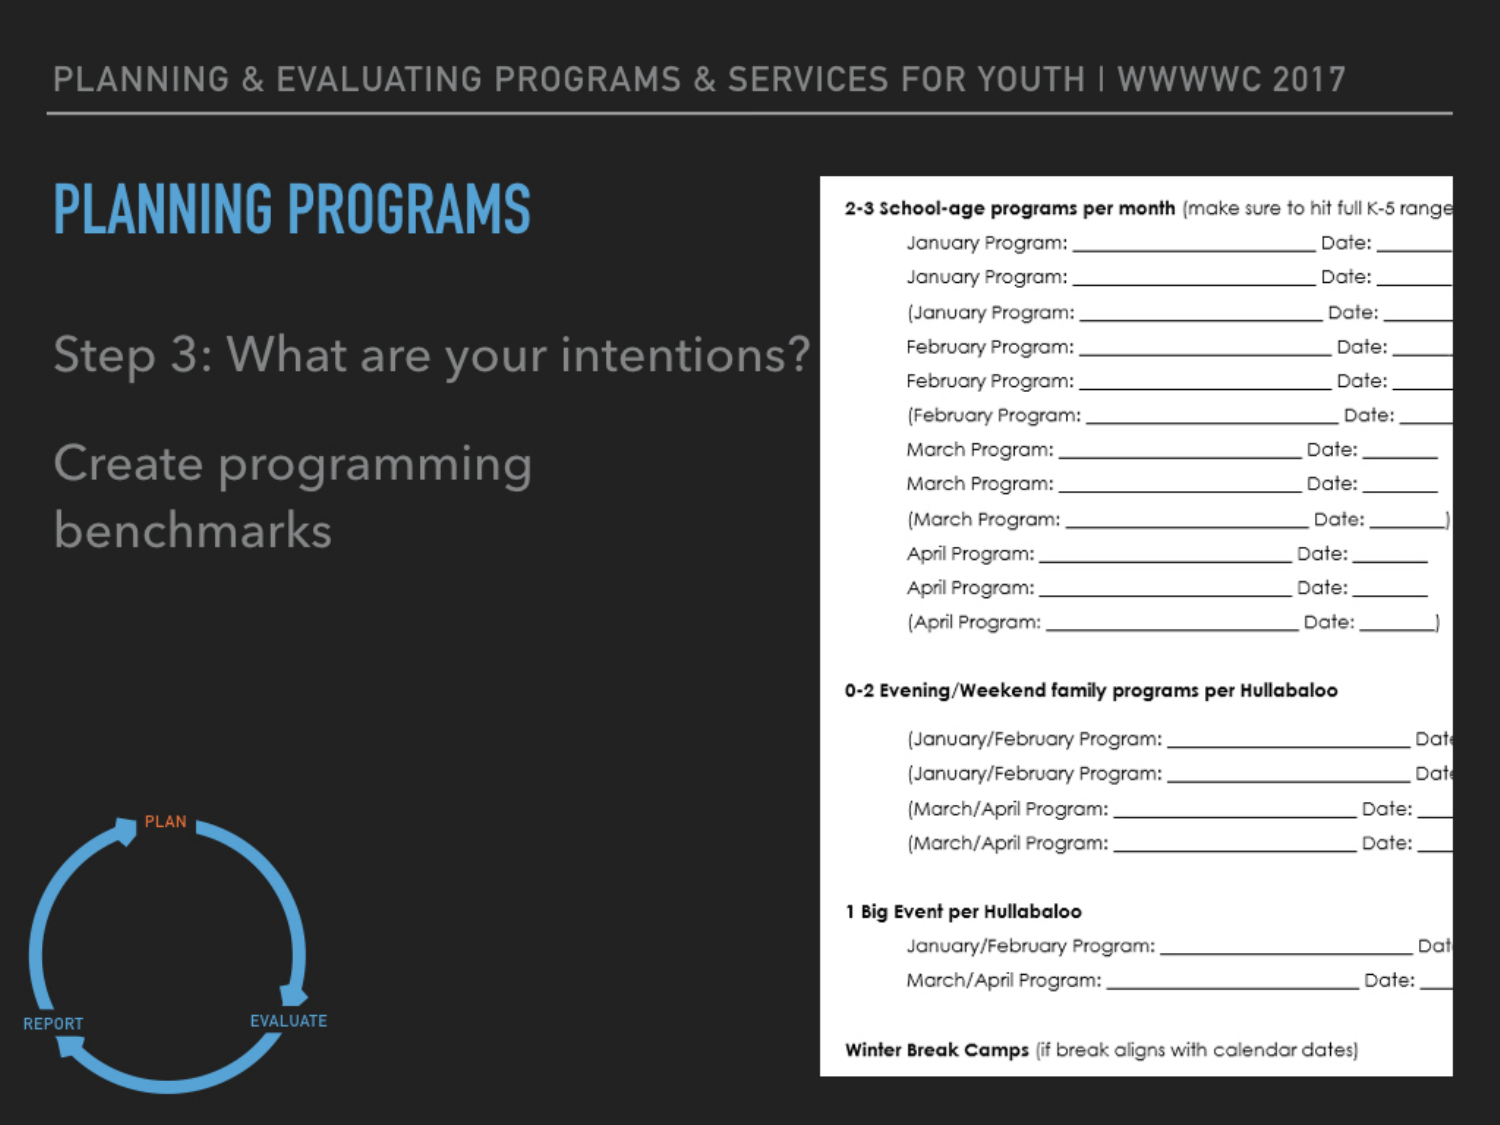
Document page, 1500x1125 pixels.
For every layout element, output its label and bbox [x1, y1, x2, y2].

list [0, 0, 1500, 1125]
